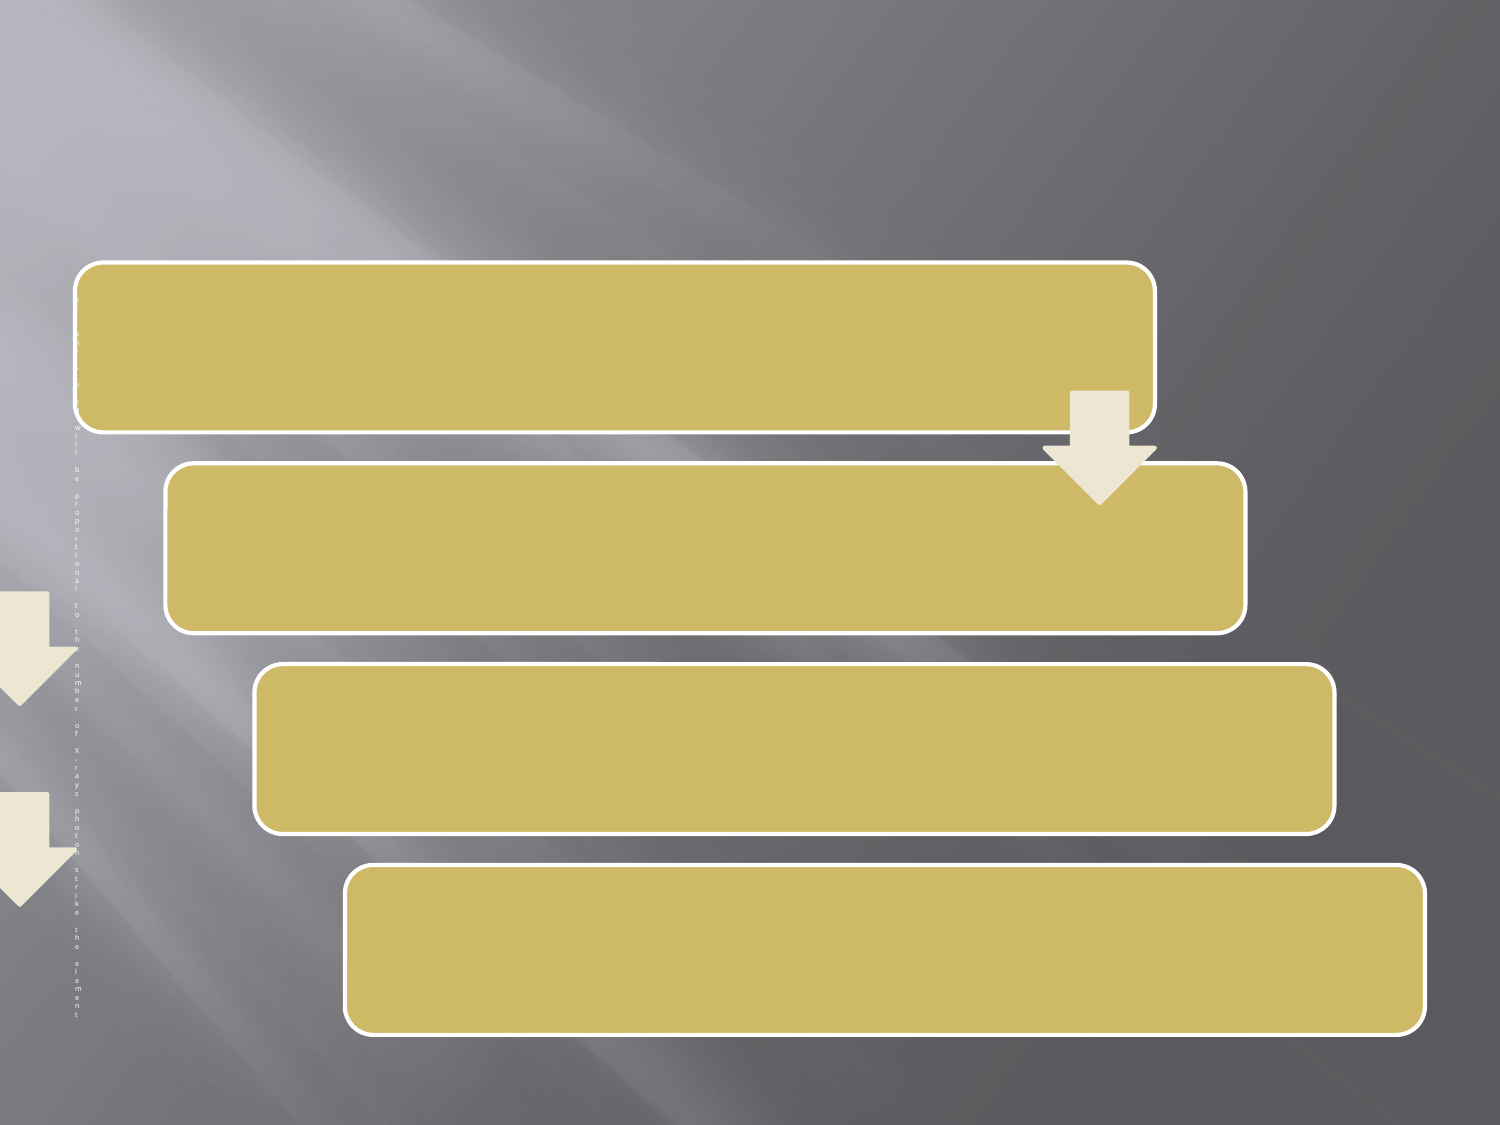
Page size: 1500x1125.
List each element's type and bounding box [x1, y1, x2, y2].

list [74, 262, 1426, 1036]
